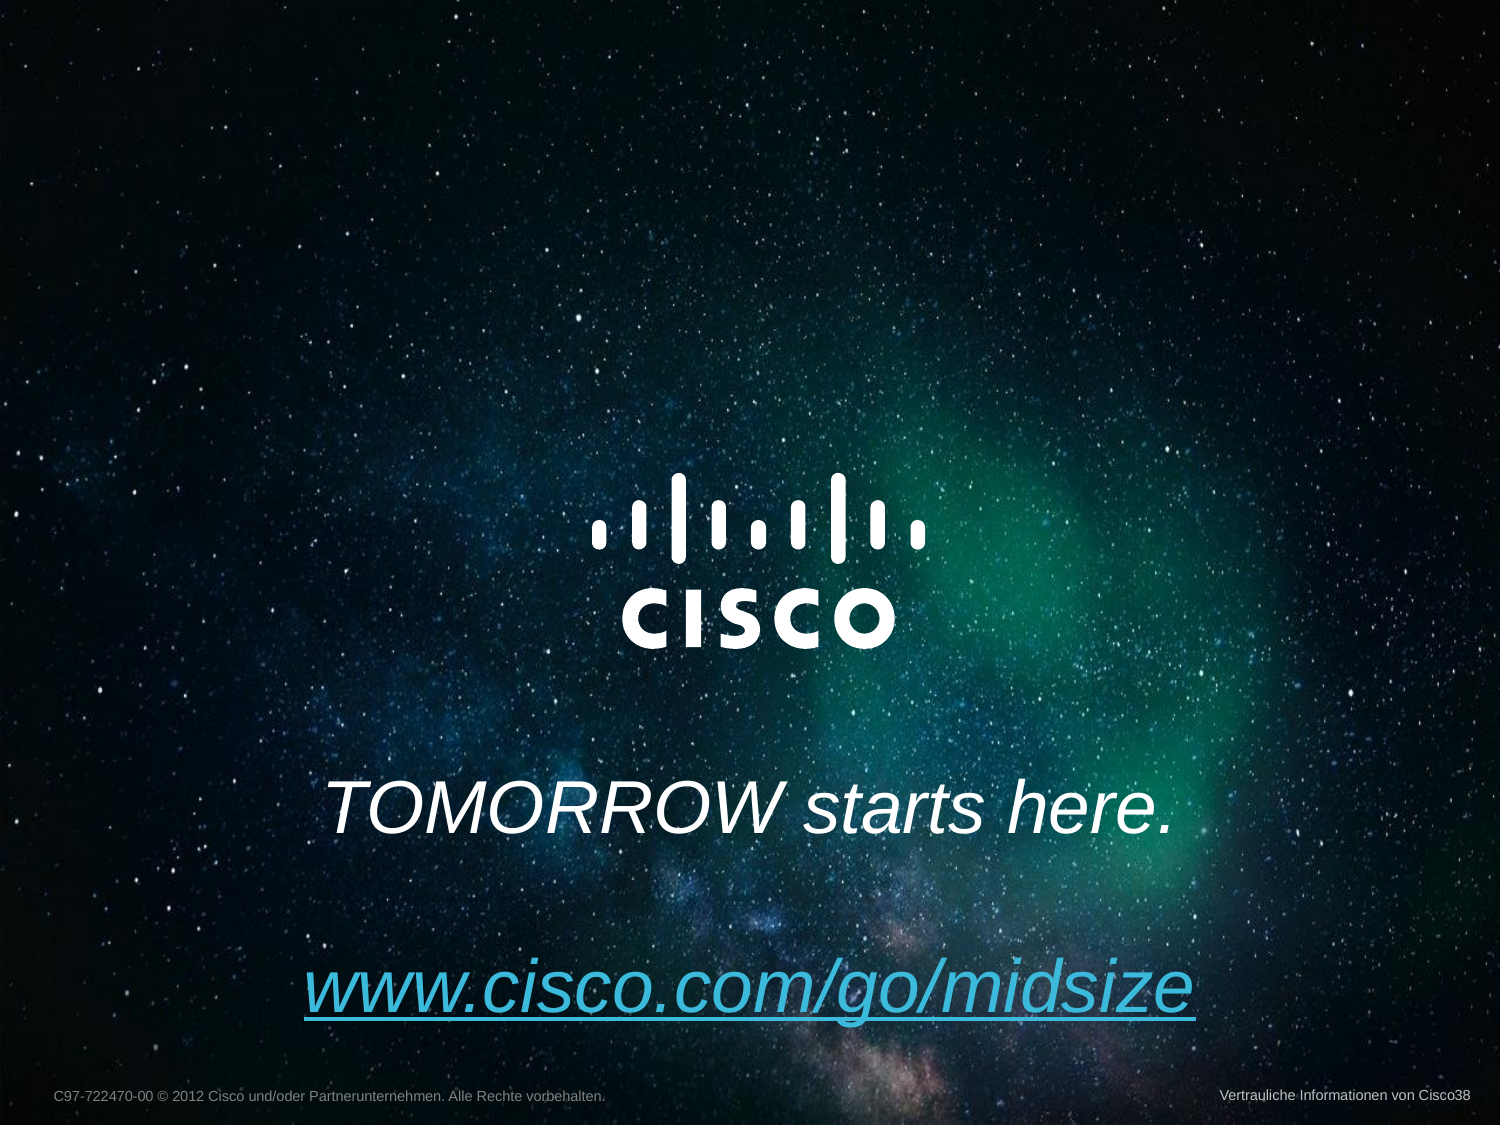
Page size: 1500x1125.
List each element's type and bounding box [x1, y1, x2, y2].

picture [0, 0, 1500, 1125]
text_box [591, 472, 926, 650]
